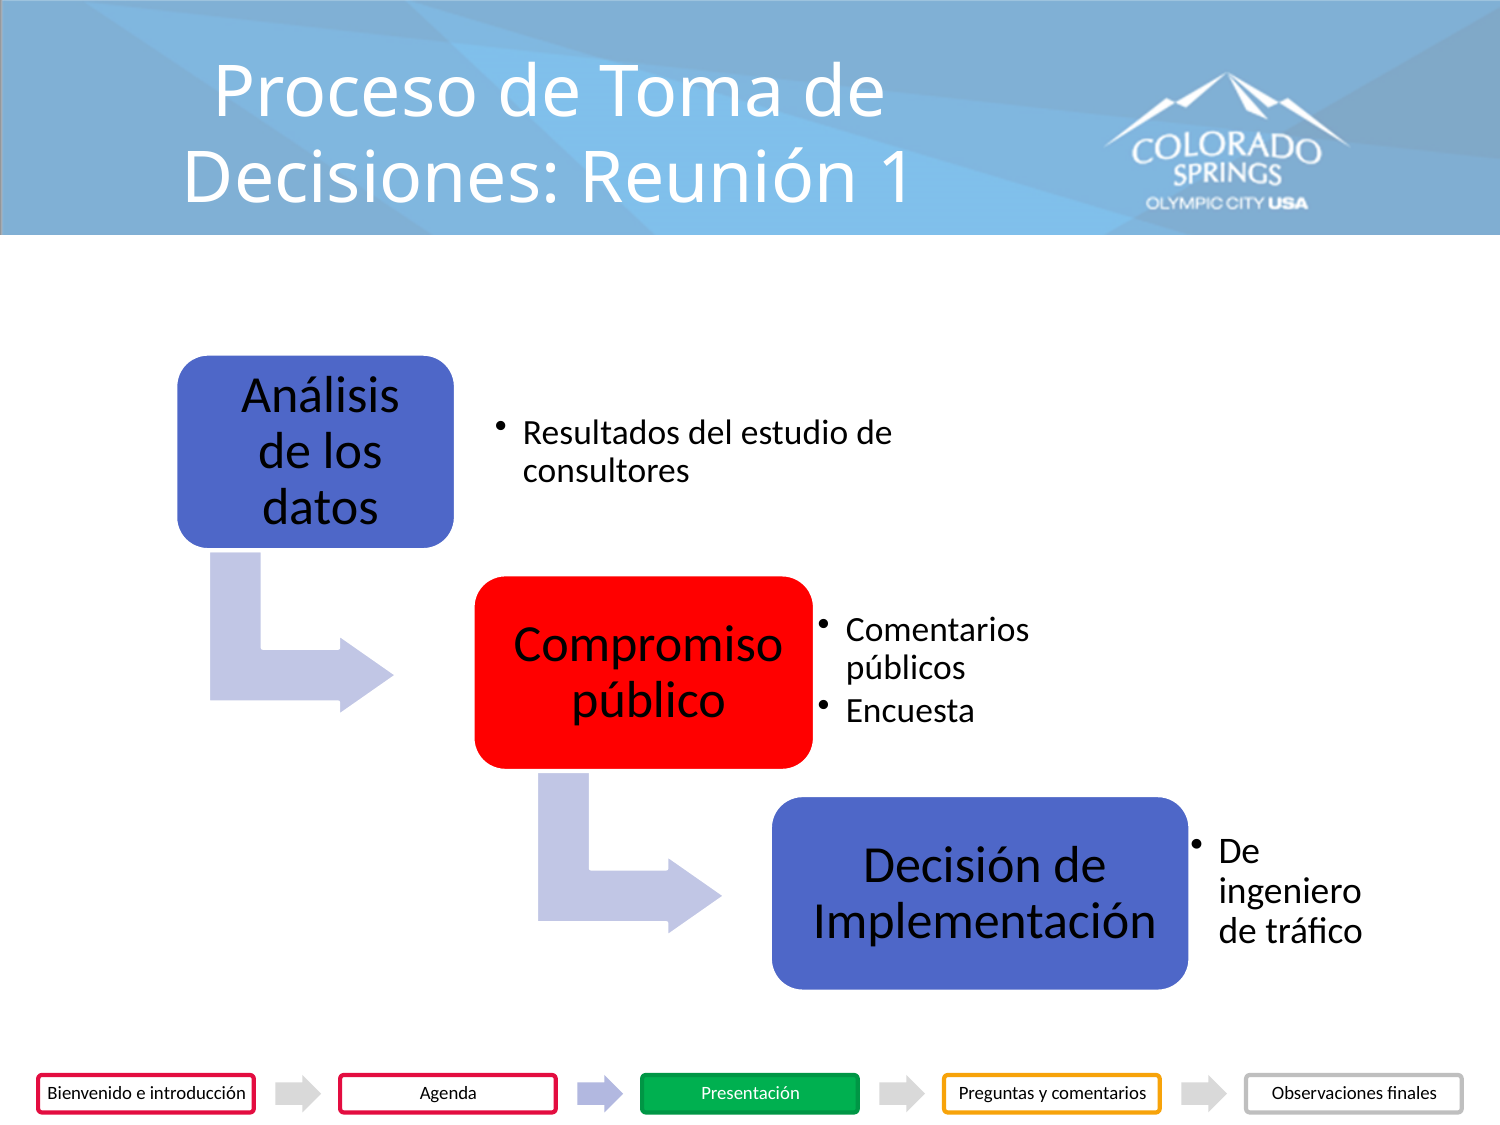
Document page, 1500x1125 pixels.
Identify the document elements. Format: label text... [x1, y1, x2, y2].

picture [0, 0, 1500, 235]
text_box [37, 1074, 1463, 1113]
title Proceso de Toma de Decisiones: Reunión 1 [0, 37, 1100, 225]
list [49, 349, 1451, 996]
